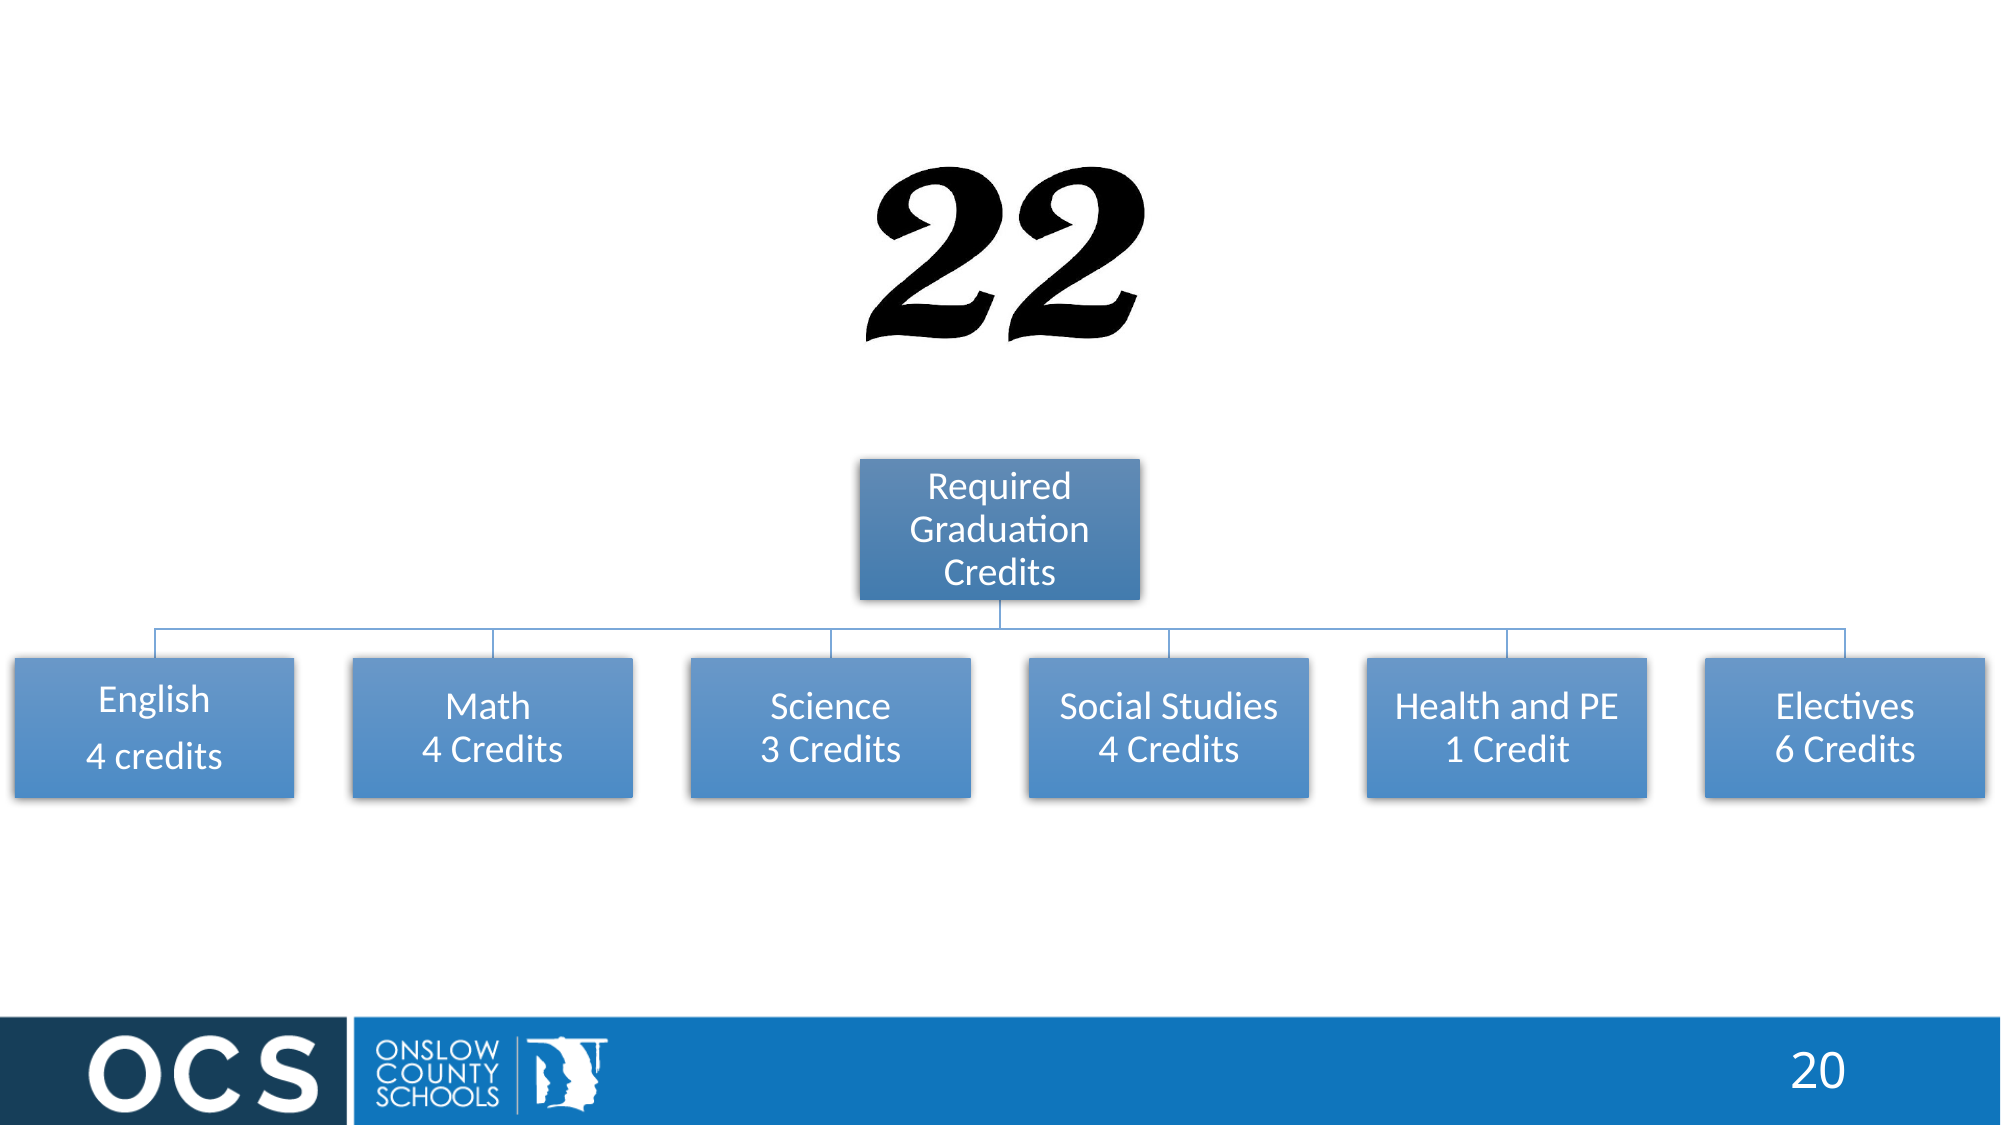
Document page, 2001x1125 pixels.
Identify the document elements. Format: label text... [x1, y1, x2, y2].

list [14, 195, 1986, 1063]
picture [0, 0, 2001, 1125]
slide_number 20 [1412, 1063, 1863, 1103]
